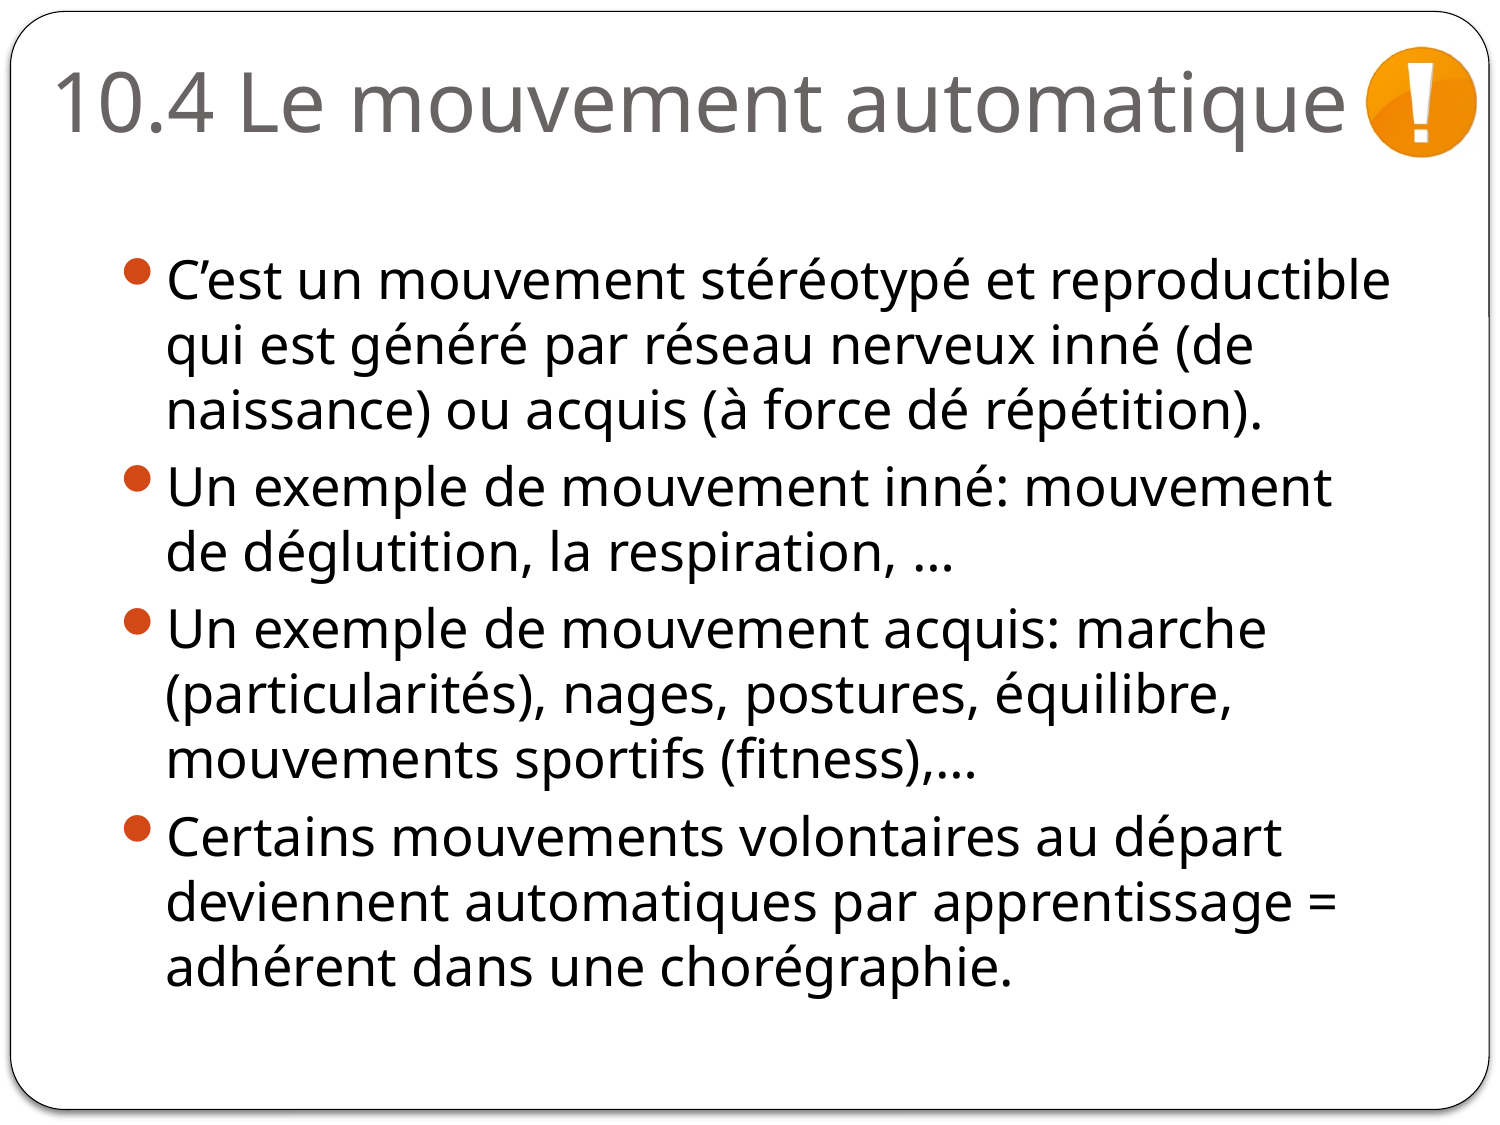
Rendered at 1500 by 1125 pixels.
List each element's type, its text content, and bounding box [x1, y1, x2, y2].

picture [1365, 46, 1477, 158]
list C’est un mouvement stéréotypé et reproductible qui est généré par réseau nerveux inné (de naissance) ou acquis (à force dé répétition). Un exemple de mouvement inné: mouvement de déglutition, la respiration, … Un exemple de mouvement acquis: marche (particularités), nages, postures, équilibre, mouvements sportifs (fitness),… Certains mouvements volontaires au départ deviennent automatiques par apprentissage = adhérent dans une chorégraphie. [105, 237, 1425, 1020]
title 10.4 Le mouvement automatique [35, 0, 1442, 164]
